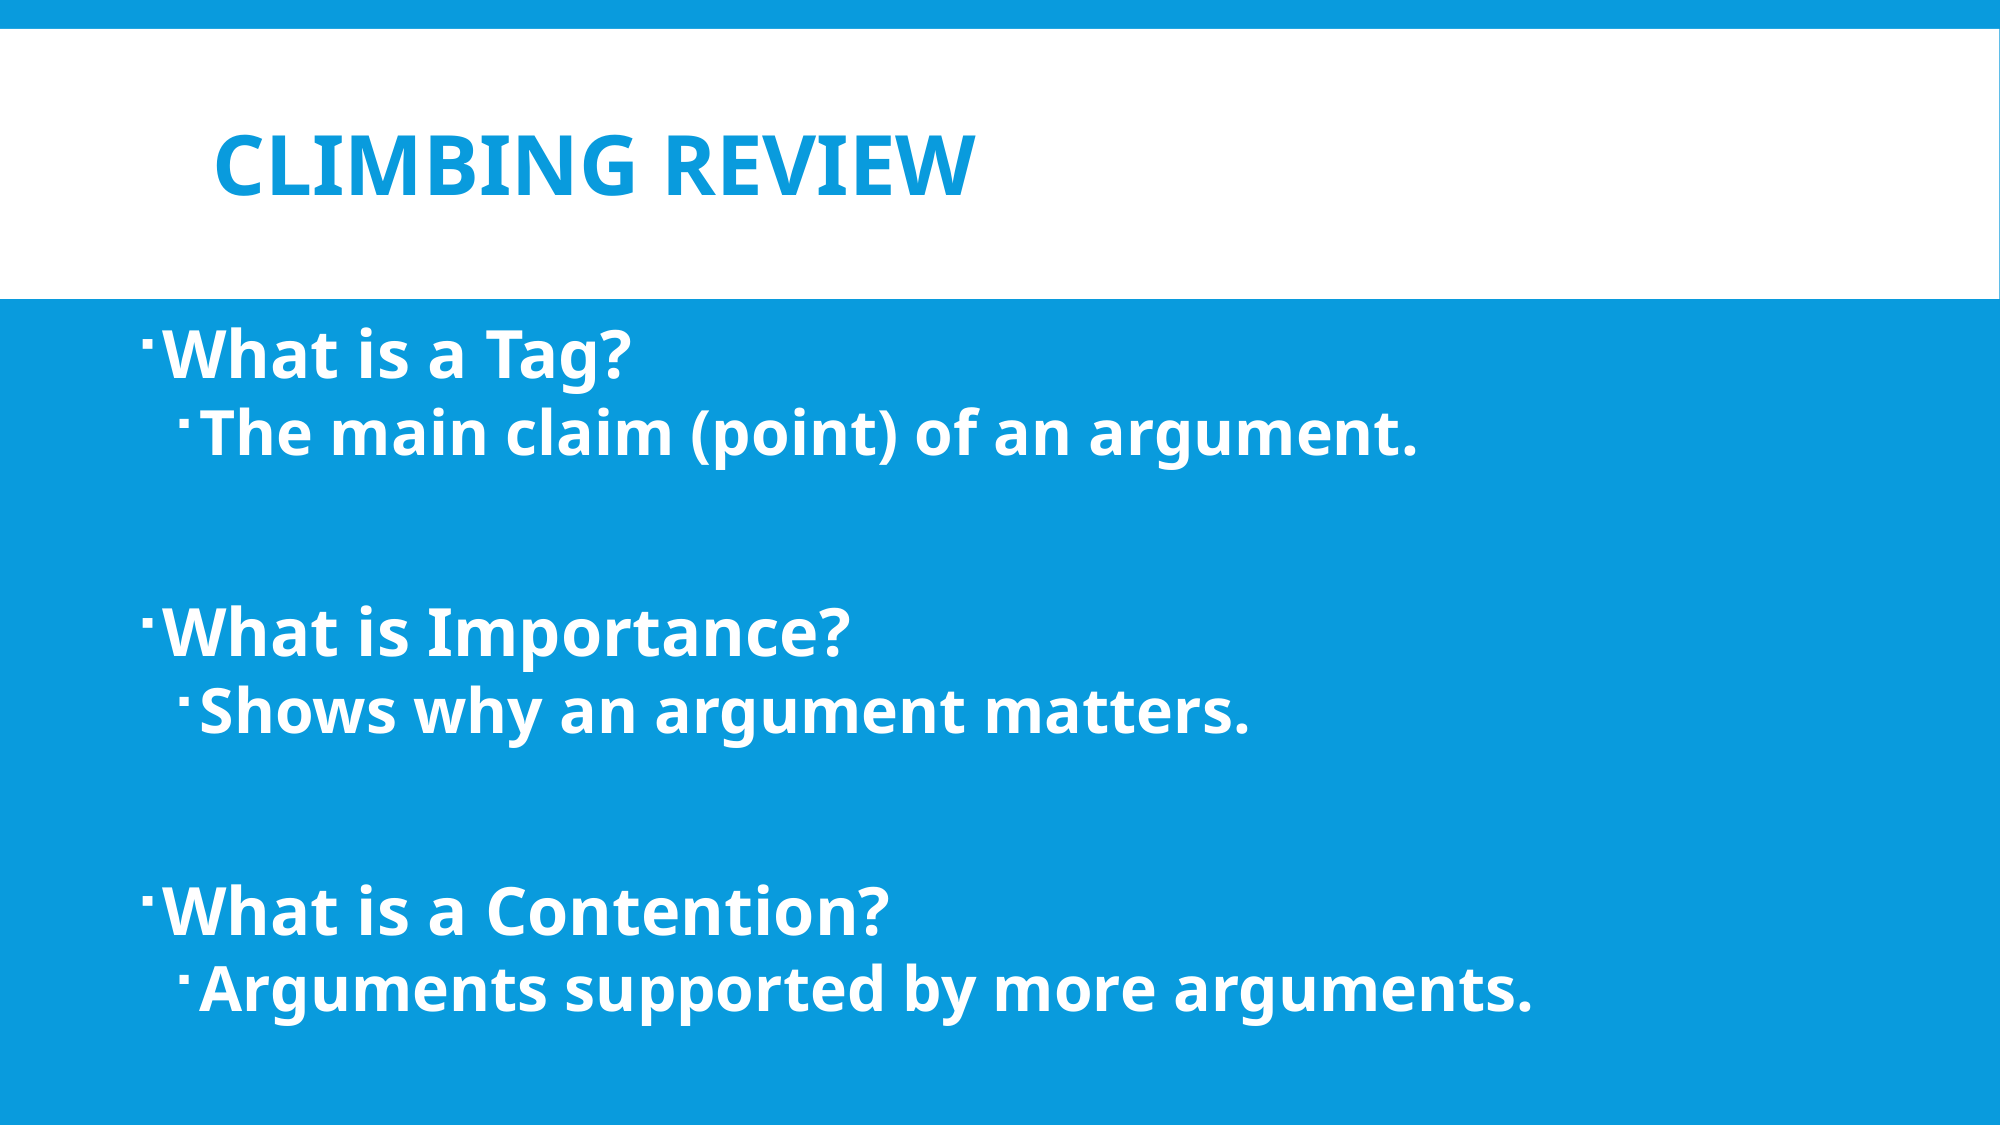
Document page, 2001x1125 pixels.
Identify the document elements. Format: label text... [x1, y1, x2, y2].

list What is a Tag? The main claim (point) of an argument. What is Importance? Shows why an argument matters. What is a Contention? Arguments supported by more arguments. [117, 313, 1803, 1103]
title CLIMBING review [197, 46, 1803, 295]
